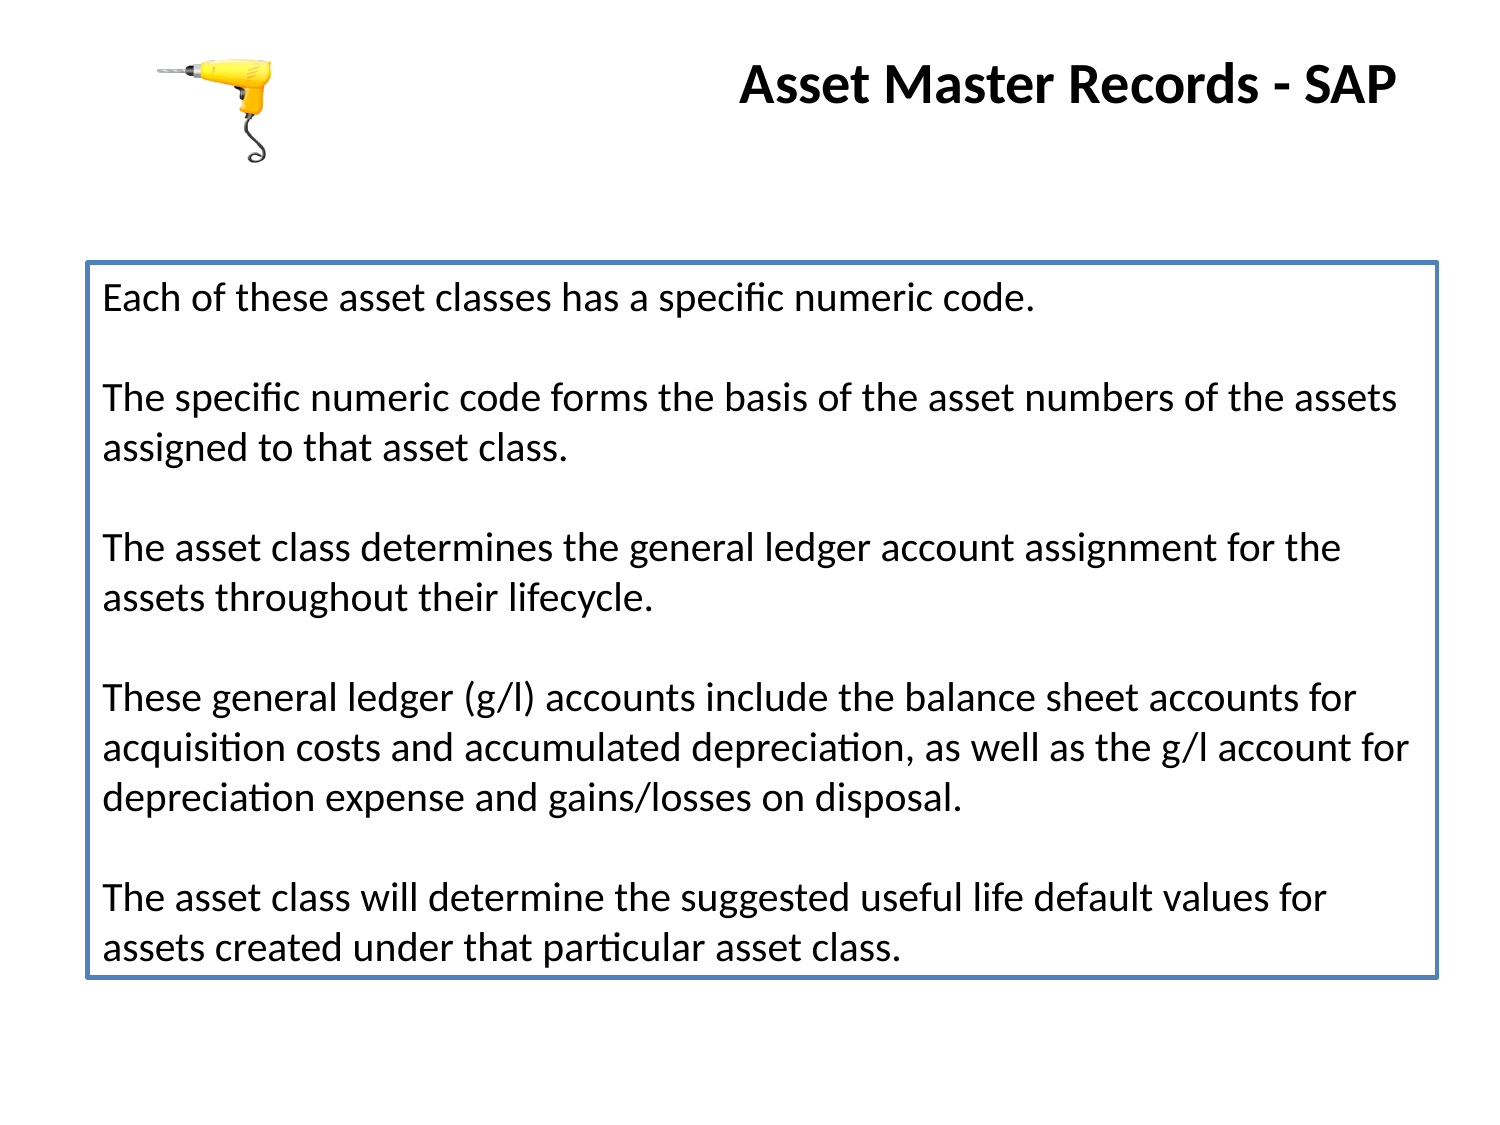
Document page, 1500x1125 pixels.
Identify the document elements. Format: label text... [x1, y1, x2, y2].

text_box Each of these asset classes has a specific numeric code. The specific numeric code forms the basis of the asset numbers of the assets assigned to that asset class. The asset class determines the general ledger account assignment for the assets throughout their lifecycle. These general ledger (g/l) accounts include the balance sheet accounts for acquisition costs and accumulated depreciation, as well as the g/l account for depreciation expense and gains/losses on disposal. The asset class will determine the suggested useful life default values for assets created under that particular asset class. [85, 260, 1439, 980]
text_box Asset Master Records - SAP [724, 37, 1472, 123]
picture [149, 49, 288, 163]
title [62, 37, 1413, 225]
